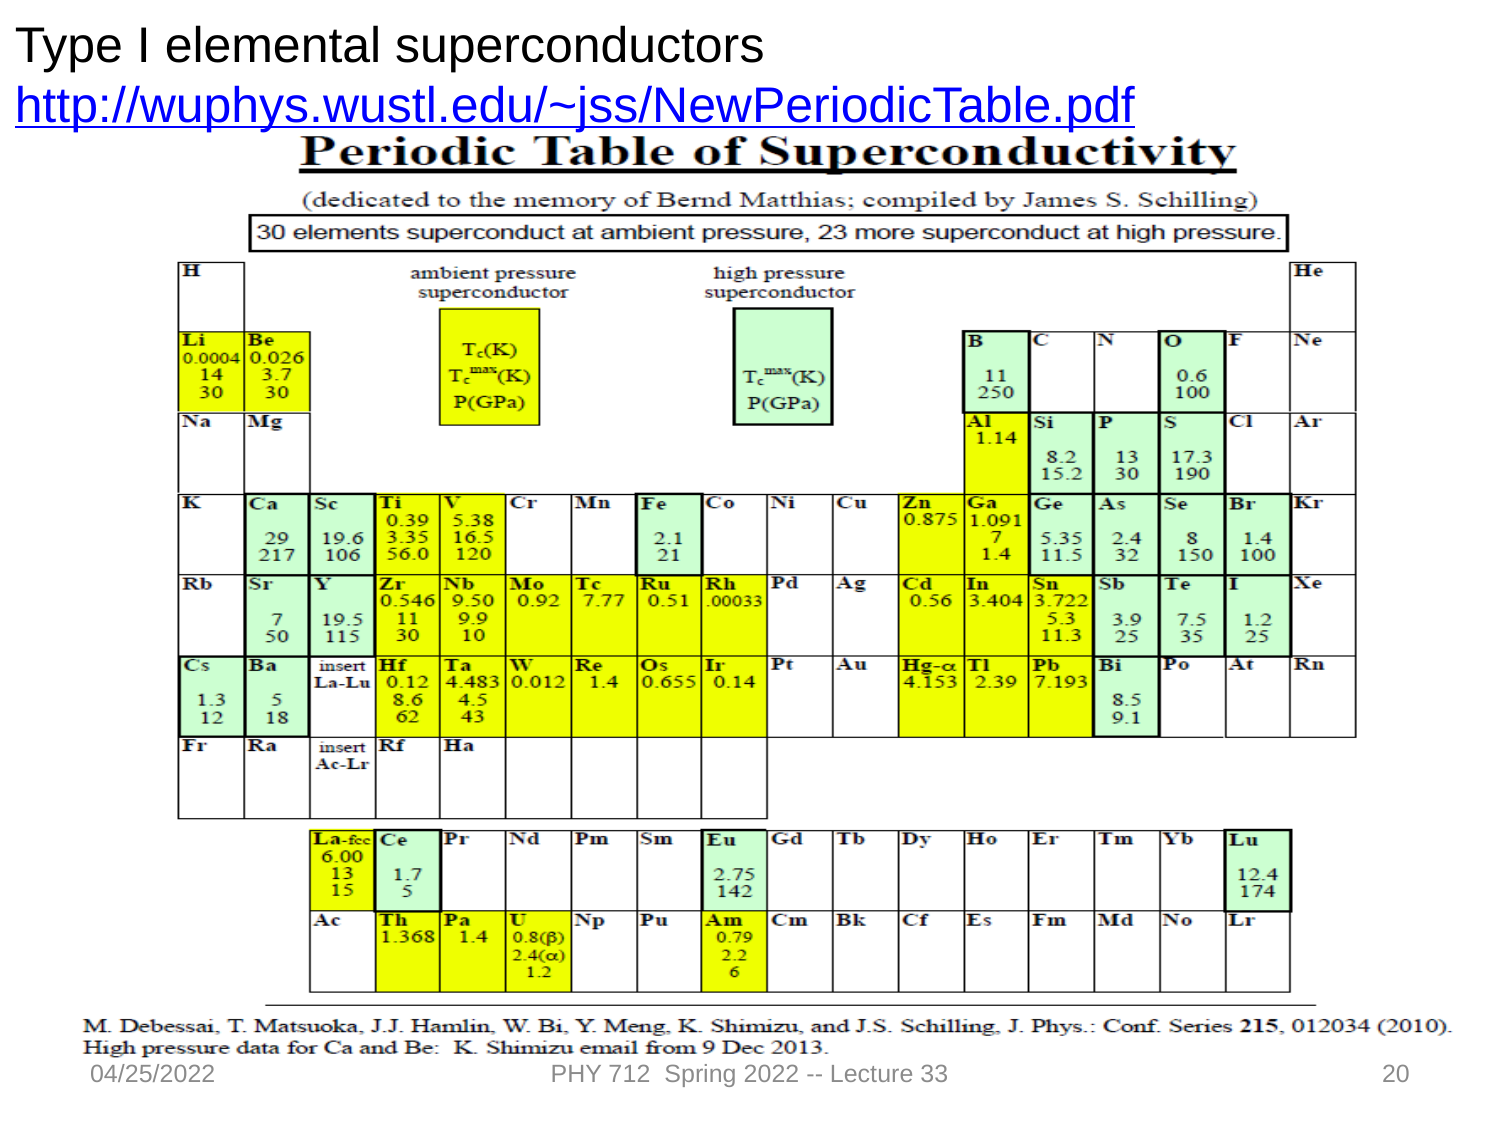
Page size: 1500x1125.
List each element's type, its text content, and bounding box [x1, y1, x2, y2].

picture [74, 122, 1476, 1062]
slide_number 20 [1074, 1069, 1425, 1103]
text_box Type I elemental superconductors http://wuphys.wustl.edu/~jss/NewPeriodicTable.pdf [0, 5, 1388, 140]
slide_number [75, 1068, 425, 1103]
footer PHY 712 Spring 2022 -- Lecture 33 [512, 1069, 988, 1103]
